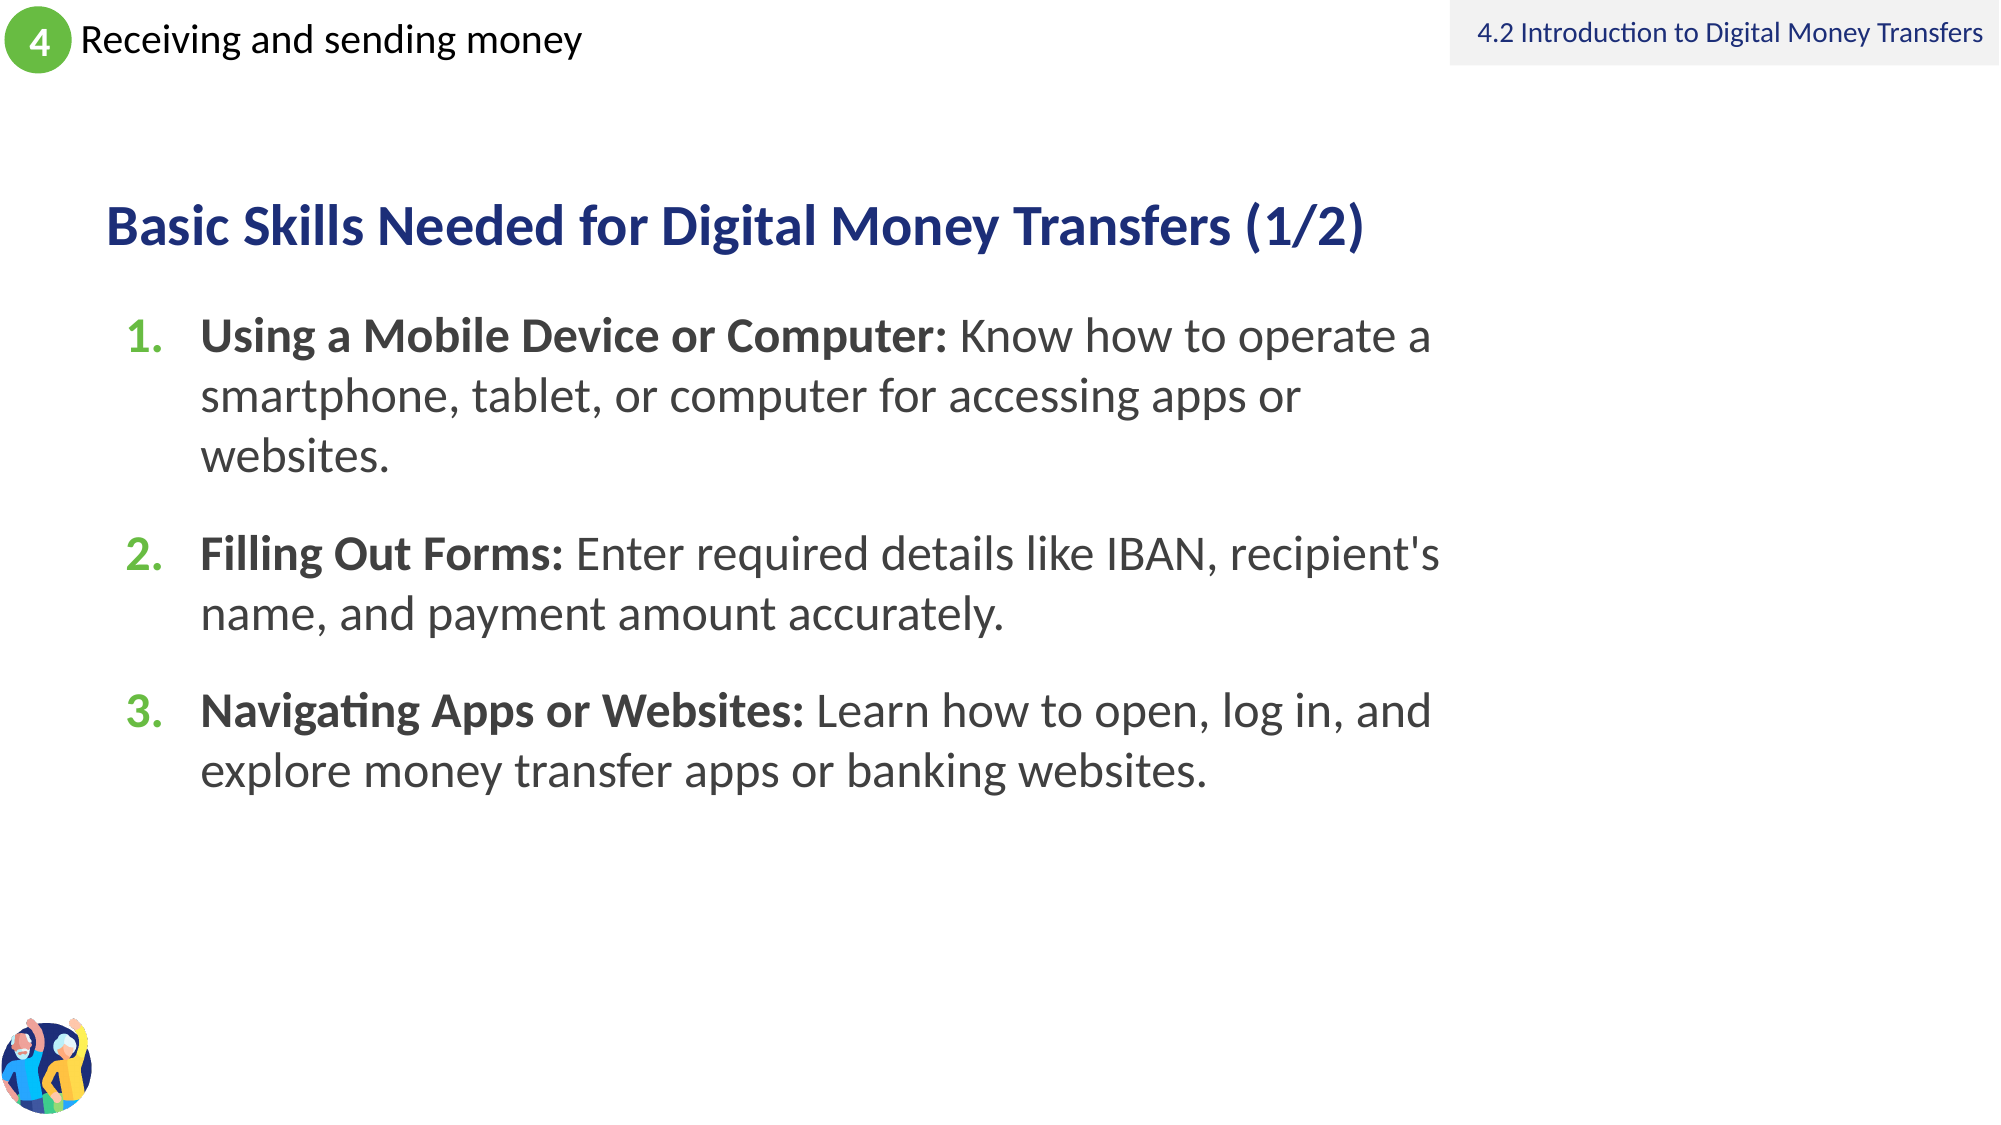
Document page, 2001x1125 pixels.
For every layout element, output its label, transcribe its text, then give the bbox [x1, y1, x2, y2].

title Basic Skills Needed for Digital Money Transfers (1/2) [91, 177, 1906, 277]
list Using a Mobile Device or Computer: Know how to operate a smartphone, tablet, or computer for accessing apps or websites. Filling Out Forms: Enter required details like IBAN, recipient's name, and payment amount accurately. Navigating Apps or Websites: Learn how to open, log in, and explore money transfer apps or banking websites. [91, 295, 1504, 1073]
picture [1, 1007, 99, 1125]
text_box 4.2 Introduction to Digital Money Transfers [1449, 0, 1999, 66]
